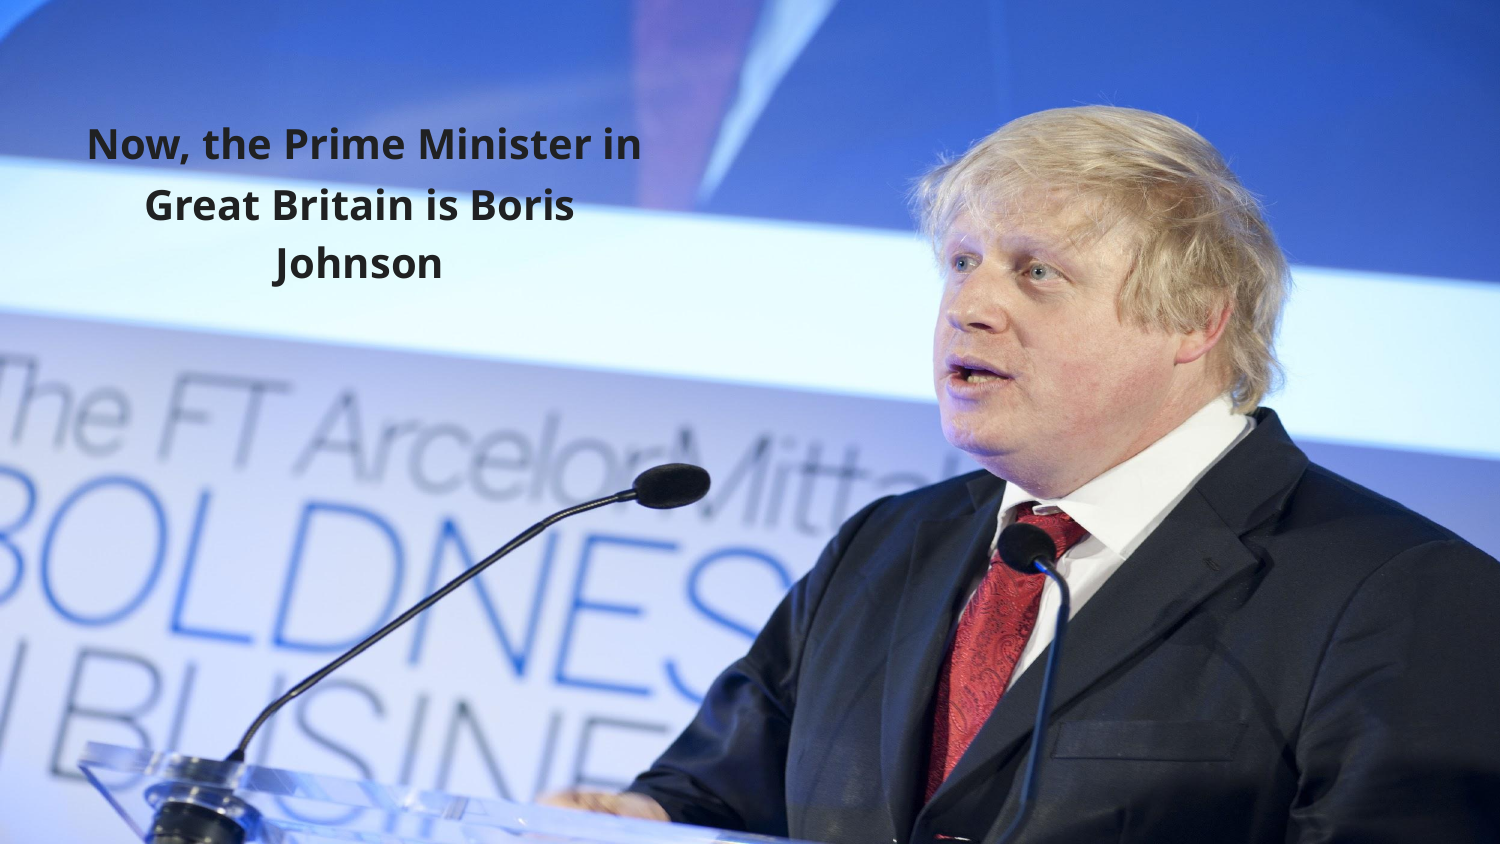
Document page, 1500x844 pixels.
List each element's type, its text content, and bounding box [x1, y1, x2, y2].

title Now, the Prime Minister in Great Britain is Boris Johnson [0, 72, 676, 167]
picture [0, 0, 1500, 844]
